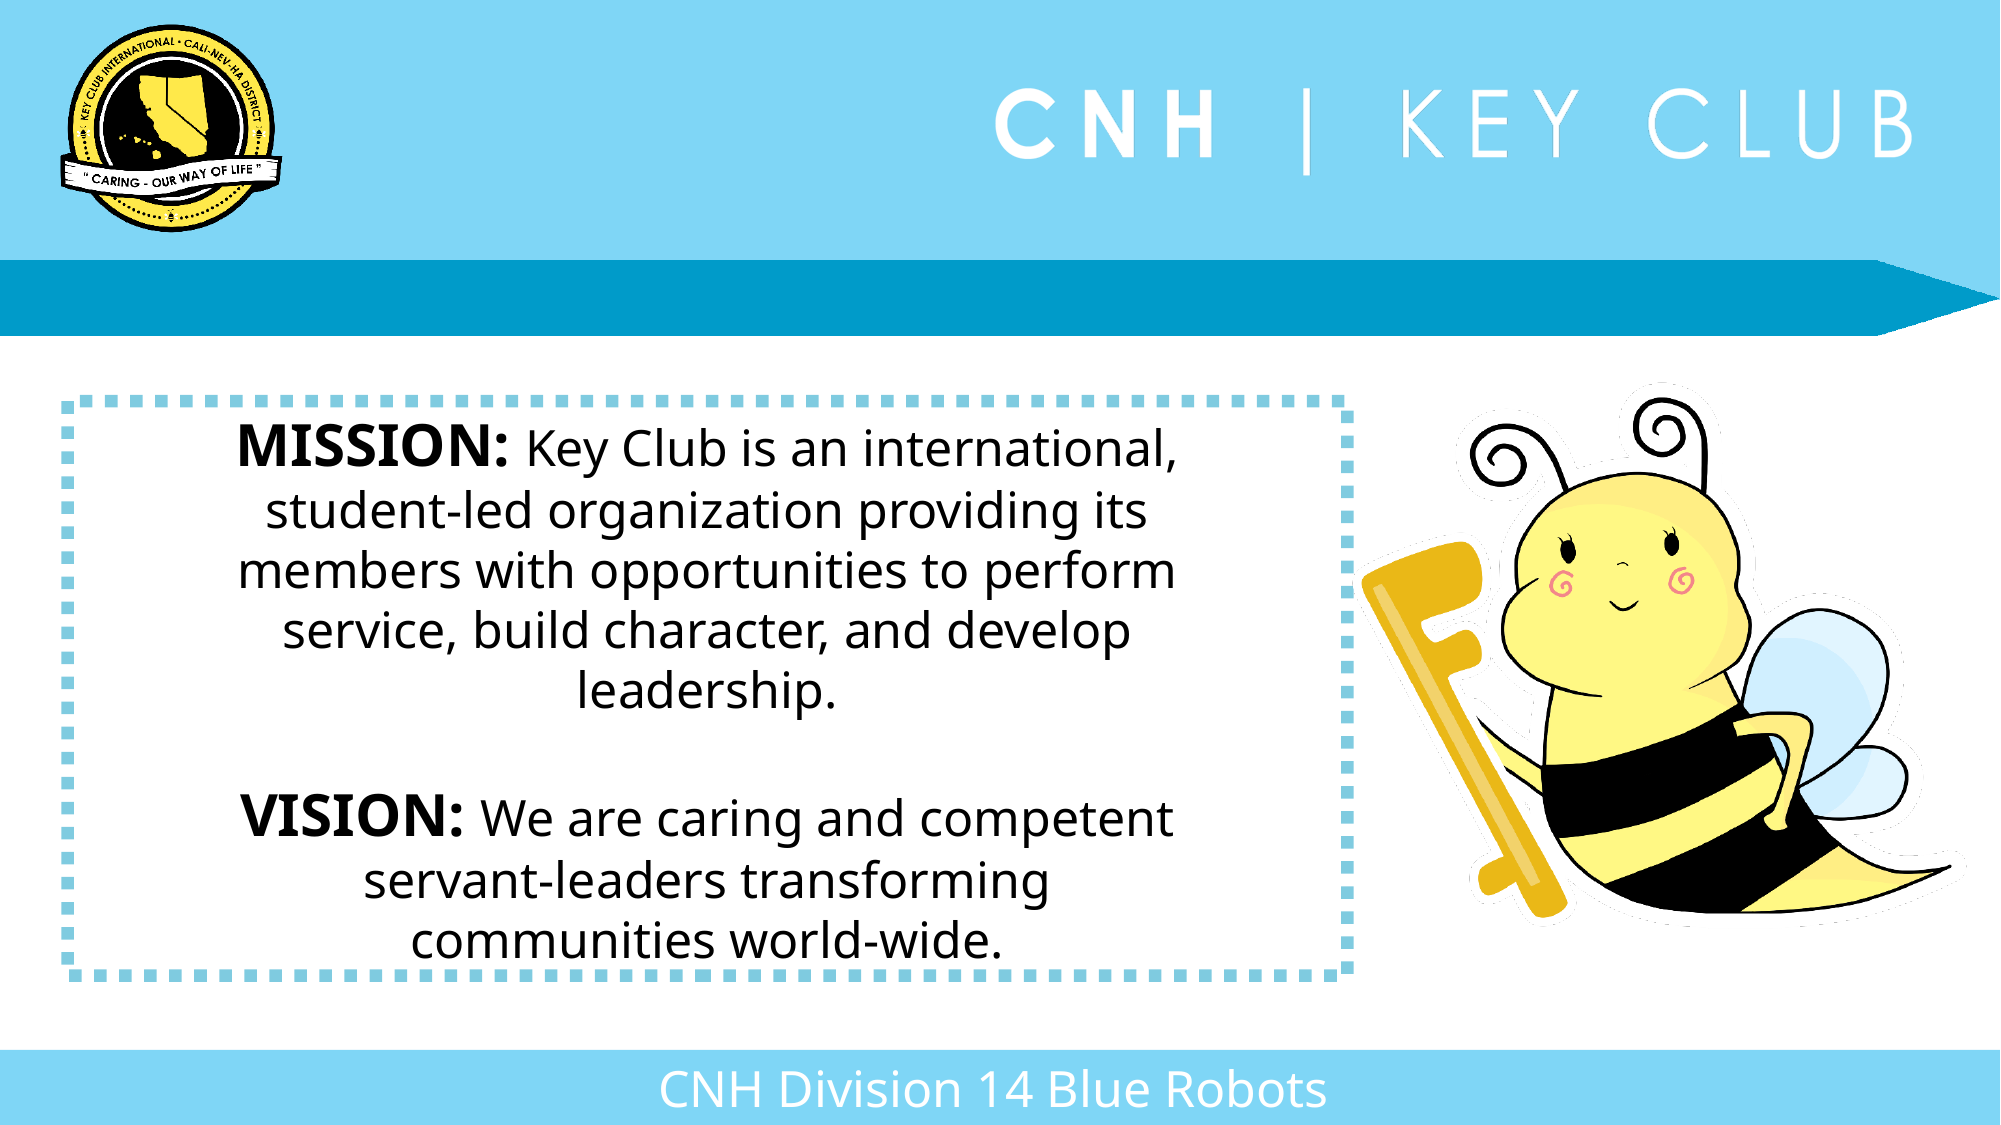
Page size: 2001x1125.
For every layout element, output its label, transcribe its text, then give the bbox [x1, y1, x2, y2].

picture [1299, 300, 2000, 985]
text_box CNH Division 14 Blue Robots [0, 1049, 2000, 1125]
picture [52, 16, 287, 244]
text_box MISSION: Key Club is an international, student-led organization providing its members with opportunities to perform service, build character, and develop leadership. VISION: We are caring and competent servant-leaders transforming communities world-wide. [67, 401, 1299, 976]
text_box [0, 0, 2000, 260]
picture [1881, 260, 2000, 297]
picture [991, 84, 1915, 178]
